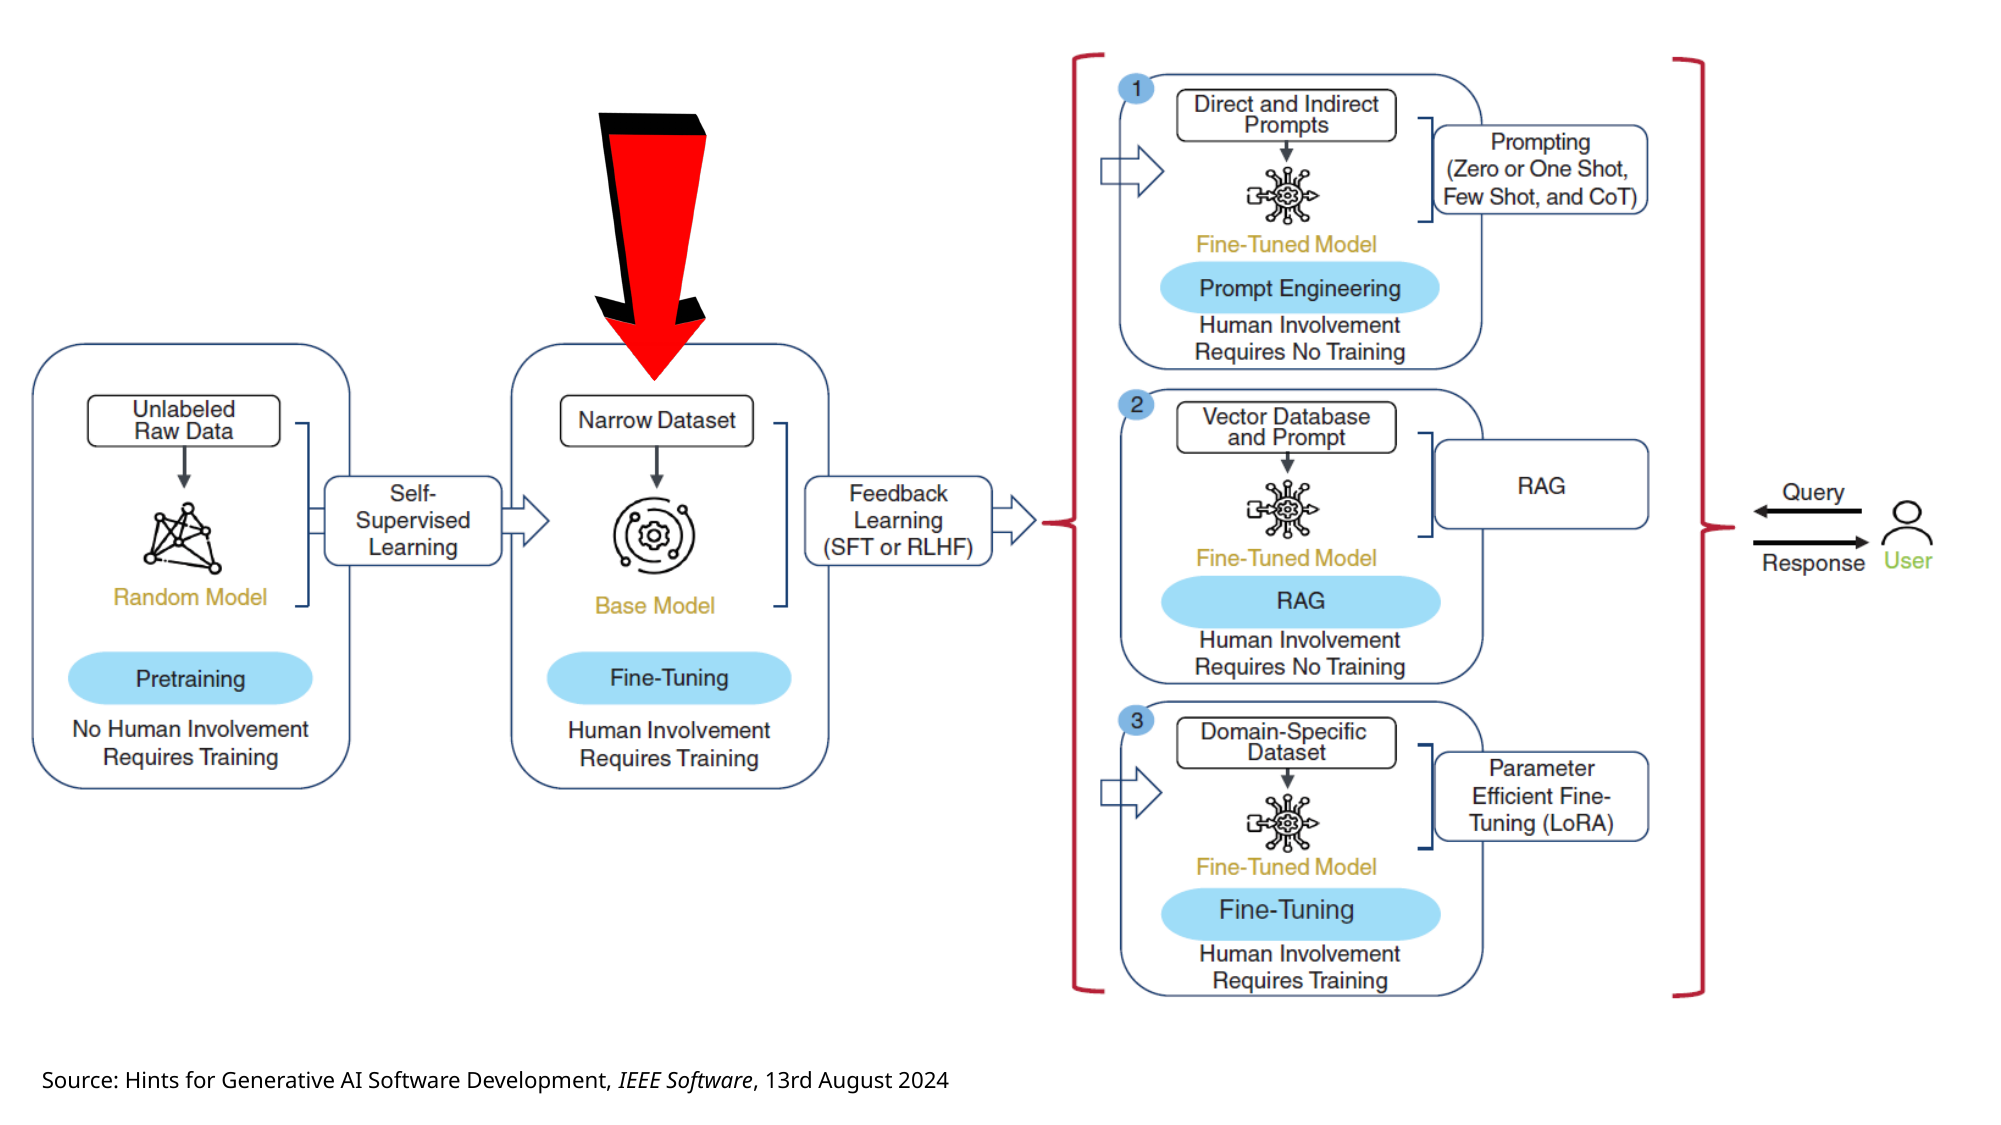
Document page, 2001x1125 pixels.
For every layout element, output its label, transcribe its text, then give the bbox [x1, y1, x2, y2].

picture [12, 44, 1942, 1018]
text_box Source: Hints for Generative AI Software Development, IEEE Software, 13rd August 2024 [27, 1059, 1745, 1101]
